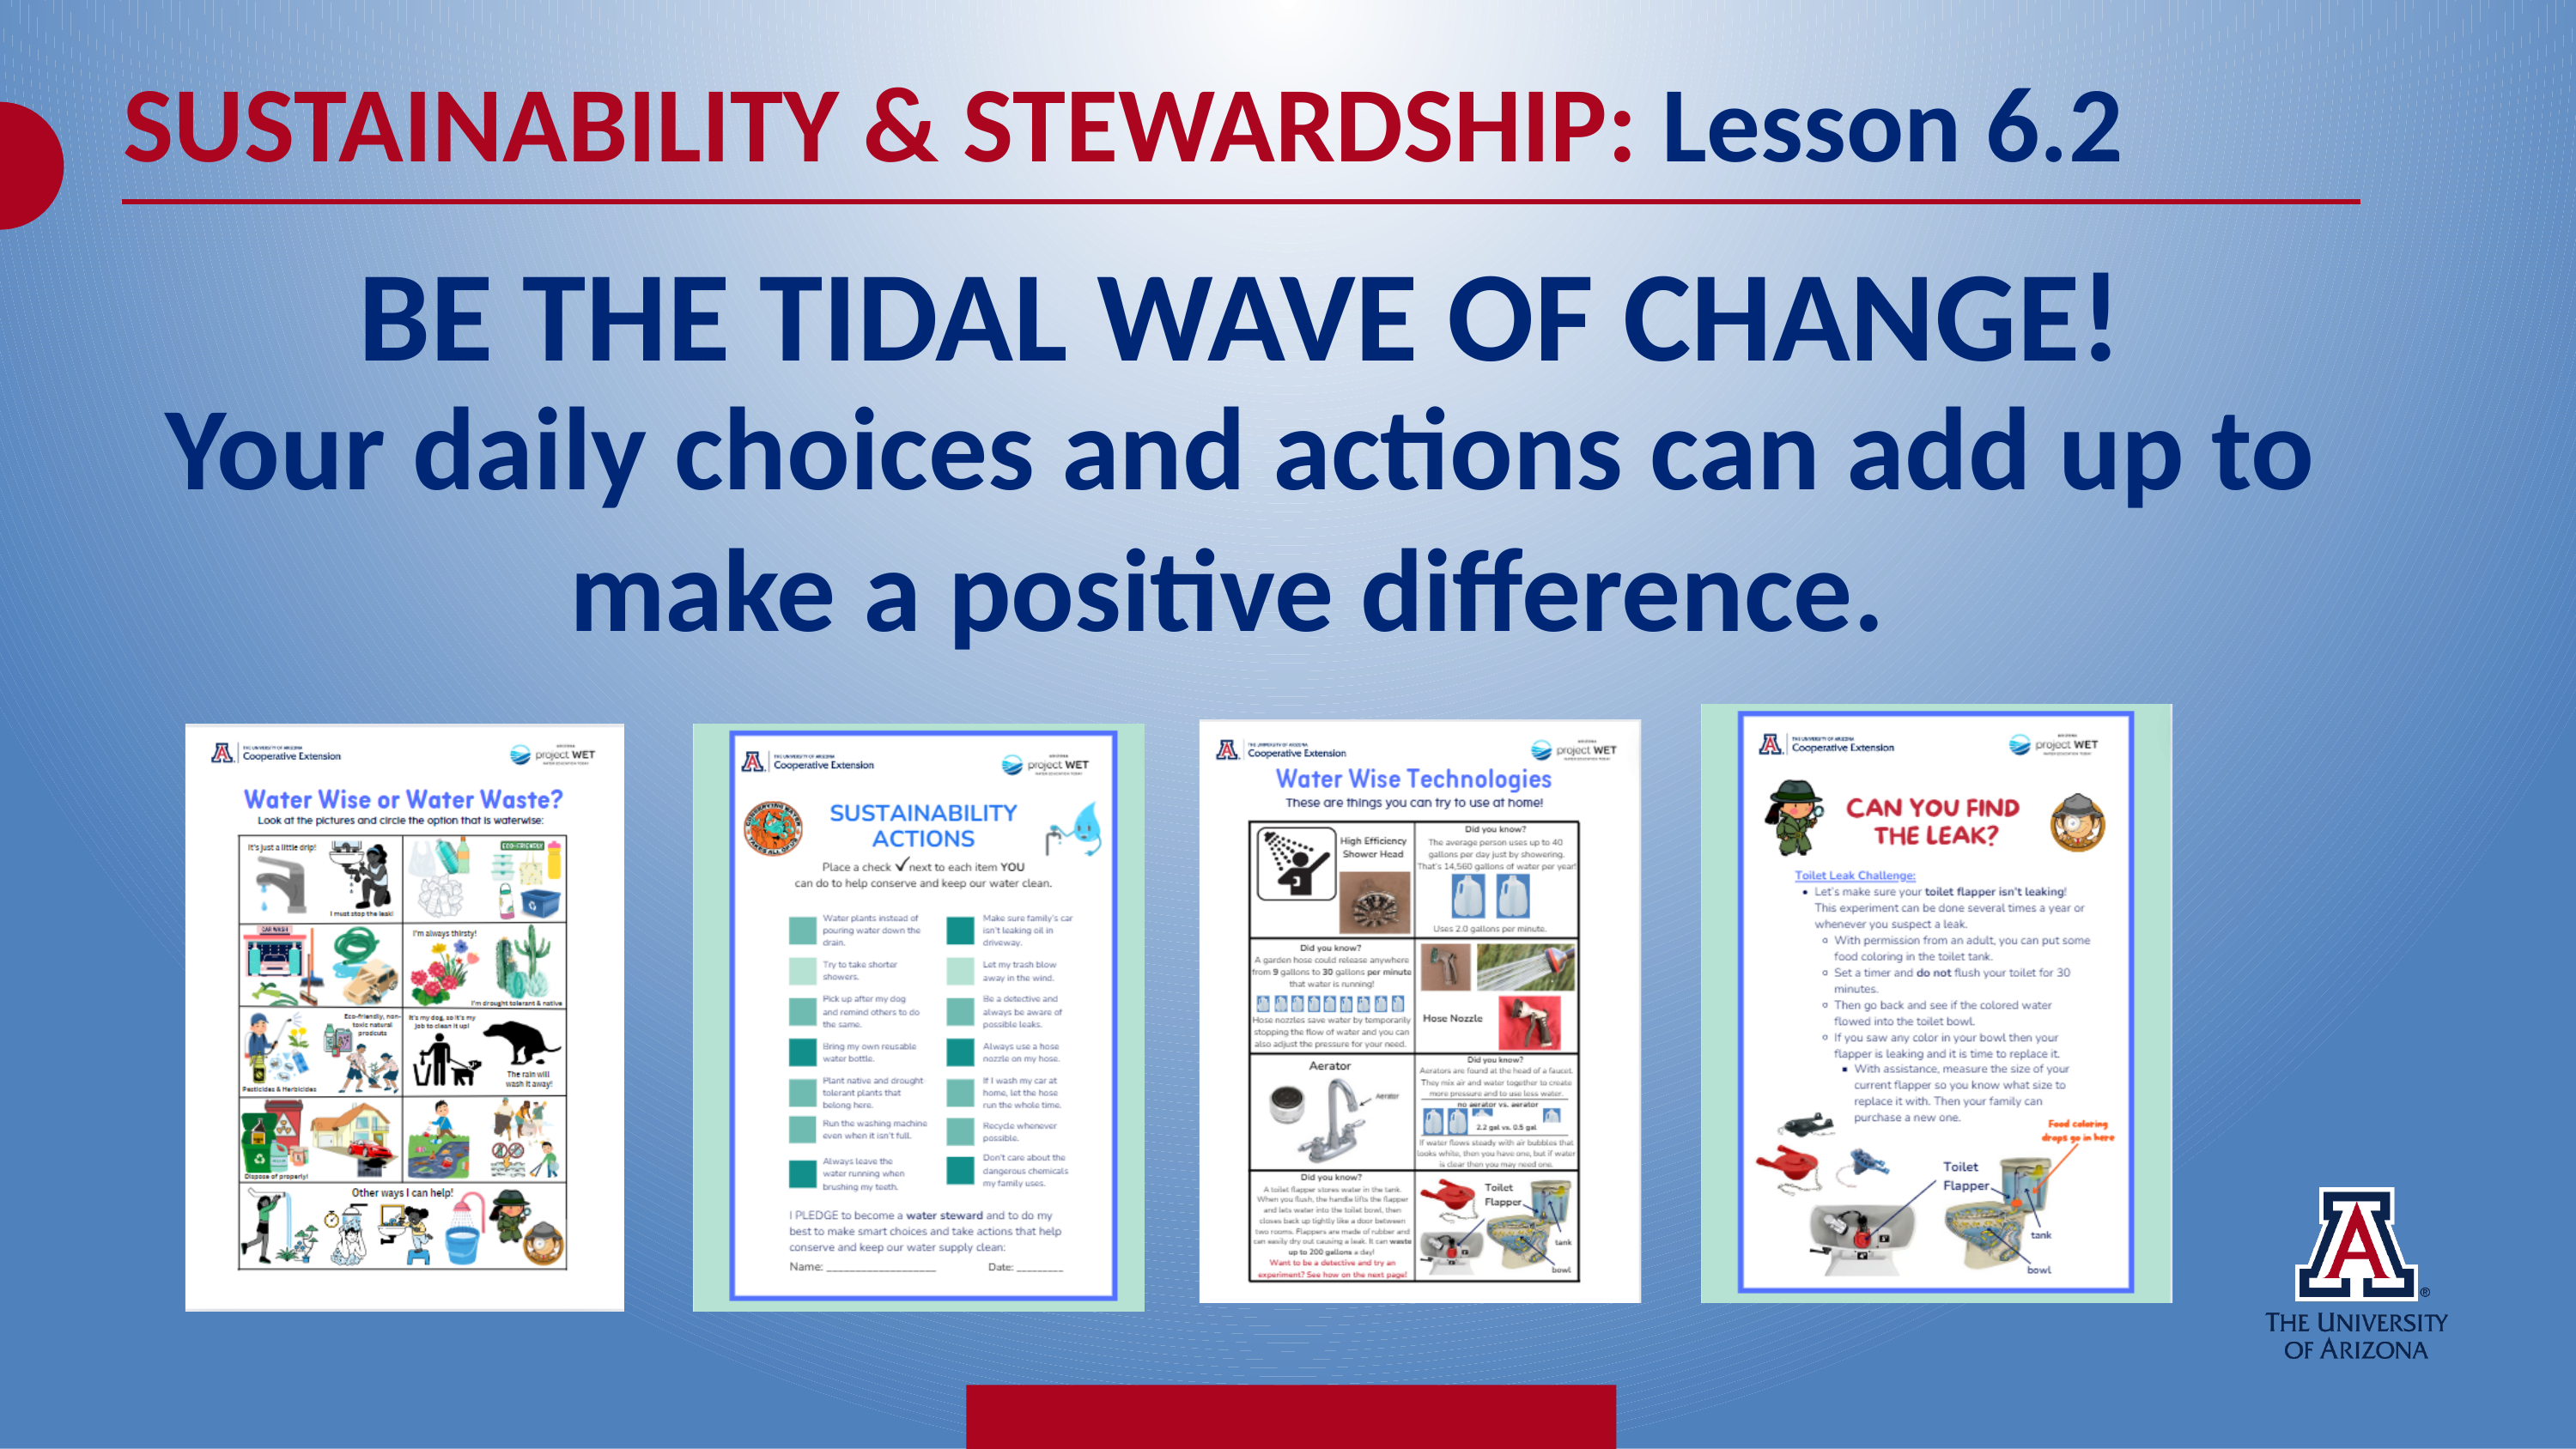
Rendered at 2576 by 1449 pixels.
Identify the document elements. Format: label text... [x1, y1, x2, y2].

picture [692, 724, 1145, 1312]
picture [185, 724, 625, 1312]
picture [1199, 719, 1642, 1303]
text_box BE THE TIDAL WAVE OF CHANGE! [94, 226, 2388, 393]
picture [1700, 704, 2173, 1303]
text_box SUSTAINABILITY & STEWARDSHIP: Lesson 6.2 [121, 27, 2487, 178]
text_box Your daily choices and actions can add up to make a positive difference. [105, 393, 2377, 661]
picture [2265, 1187, 2448, 1359]
